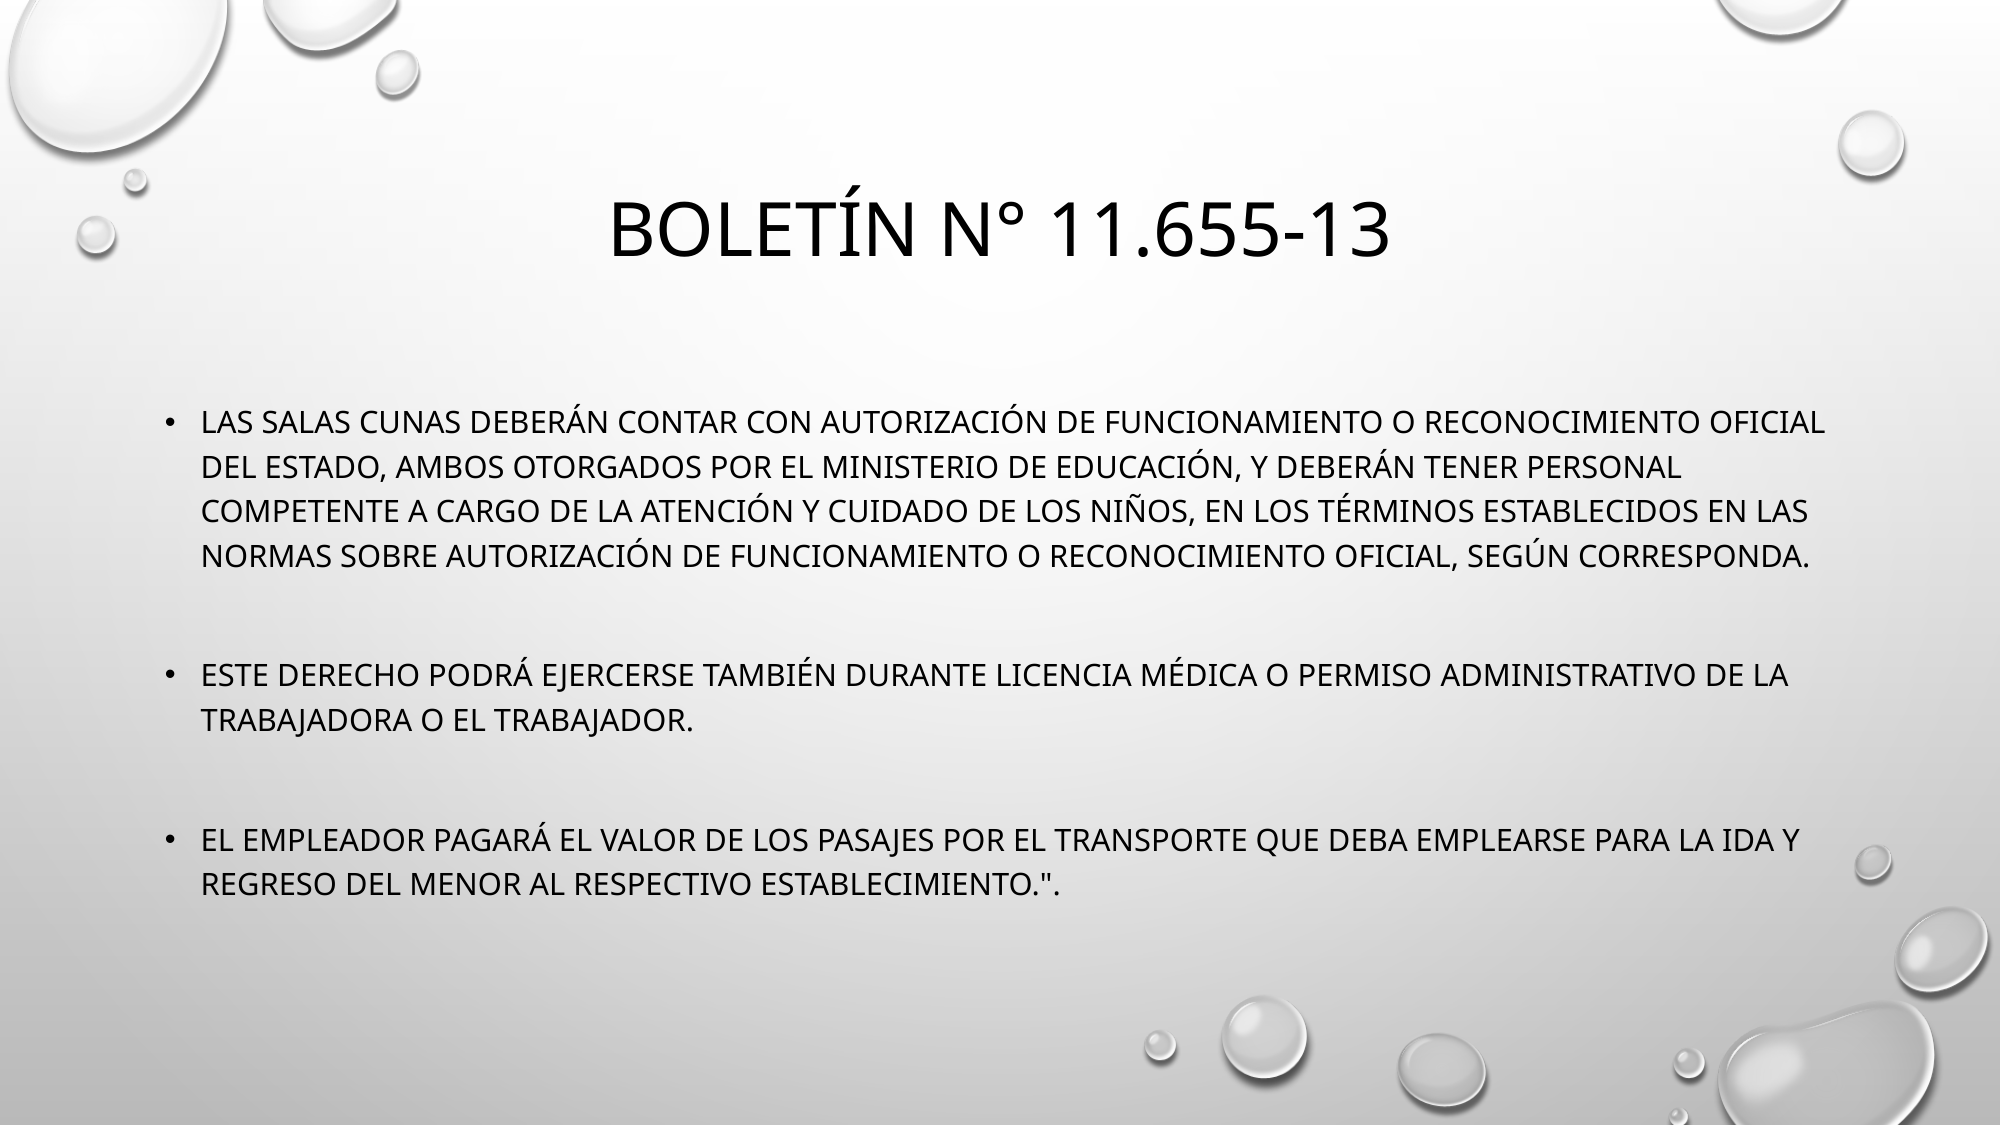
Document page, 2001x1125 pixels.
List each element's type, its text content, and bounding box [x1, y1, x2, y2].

list Las salas cunas deberán contar con autorización de funcionamiento o reconocimiento oficial del Estado, ambos otorgados por el Ministerio de Educación, y deberán tener personal competente a cargo de la atención y cuidado de los niños, en los términos establecidos en las normas sobre autorización de funcionamiento o reconocimiento oficial, según corresponda. Este derecho podrá ejercerse también durante licencia médica o permiso administrativo de la trabajadora o el trabajador. El empleador pagará el valor de los pasajes por el transporte que deba emplearse para la ida y regreso del menor al respectivo establecimiento.". [149, 388, 1850, 950]
title Boletín N° 11.655-13 [149, 101, 1851, 364]
picture [0, 0, 2000, 1125]
